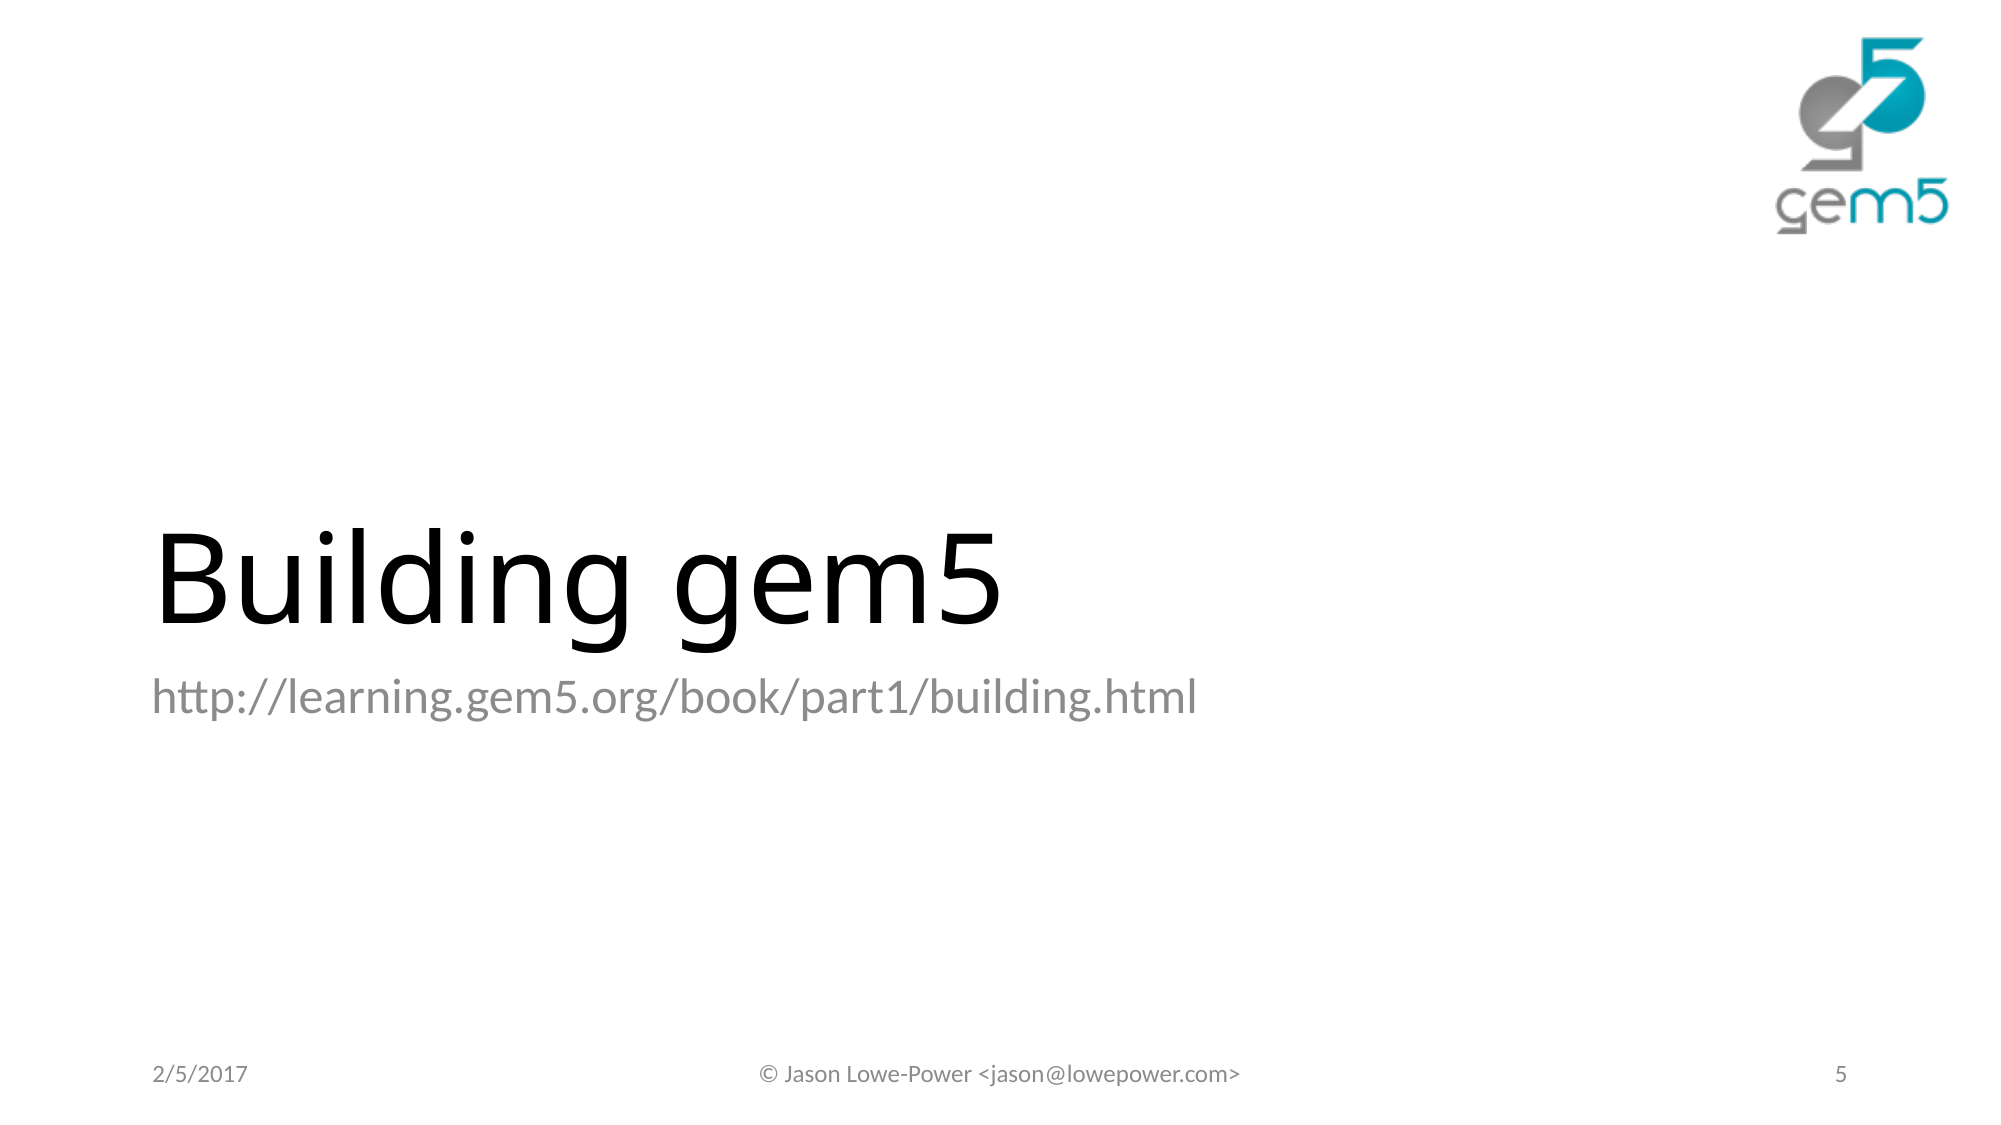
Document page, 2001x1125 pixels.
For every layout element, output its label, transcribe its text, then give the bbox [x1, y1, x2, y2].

picture [1757, 30, 1968, 242]
slide_number 5 [1412, 1042, 1863, 1103]
footer © Jason Lowe-Power <jason@lowepower.com> [662, 1042, 1338, 1103]
title Building gem5 [136, 240, 1862, 659]
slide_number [137, 1042, 588, 1103]
list http://learning.gem5.org/book/part1/building.html [136, 662, 1862, 909]
